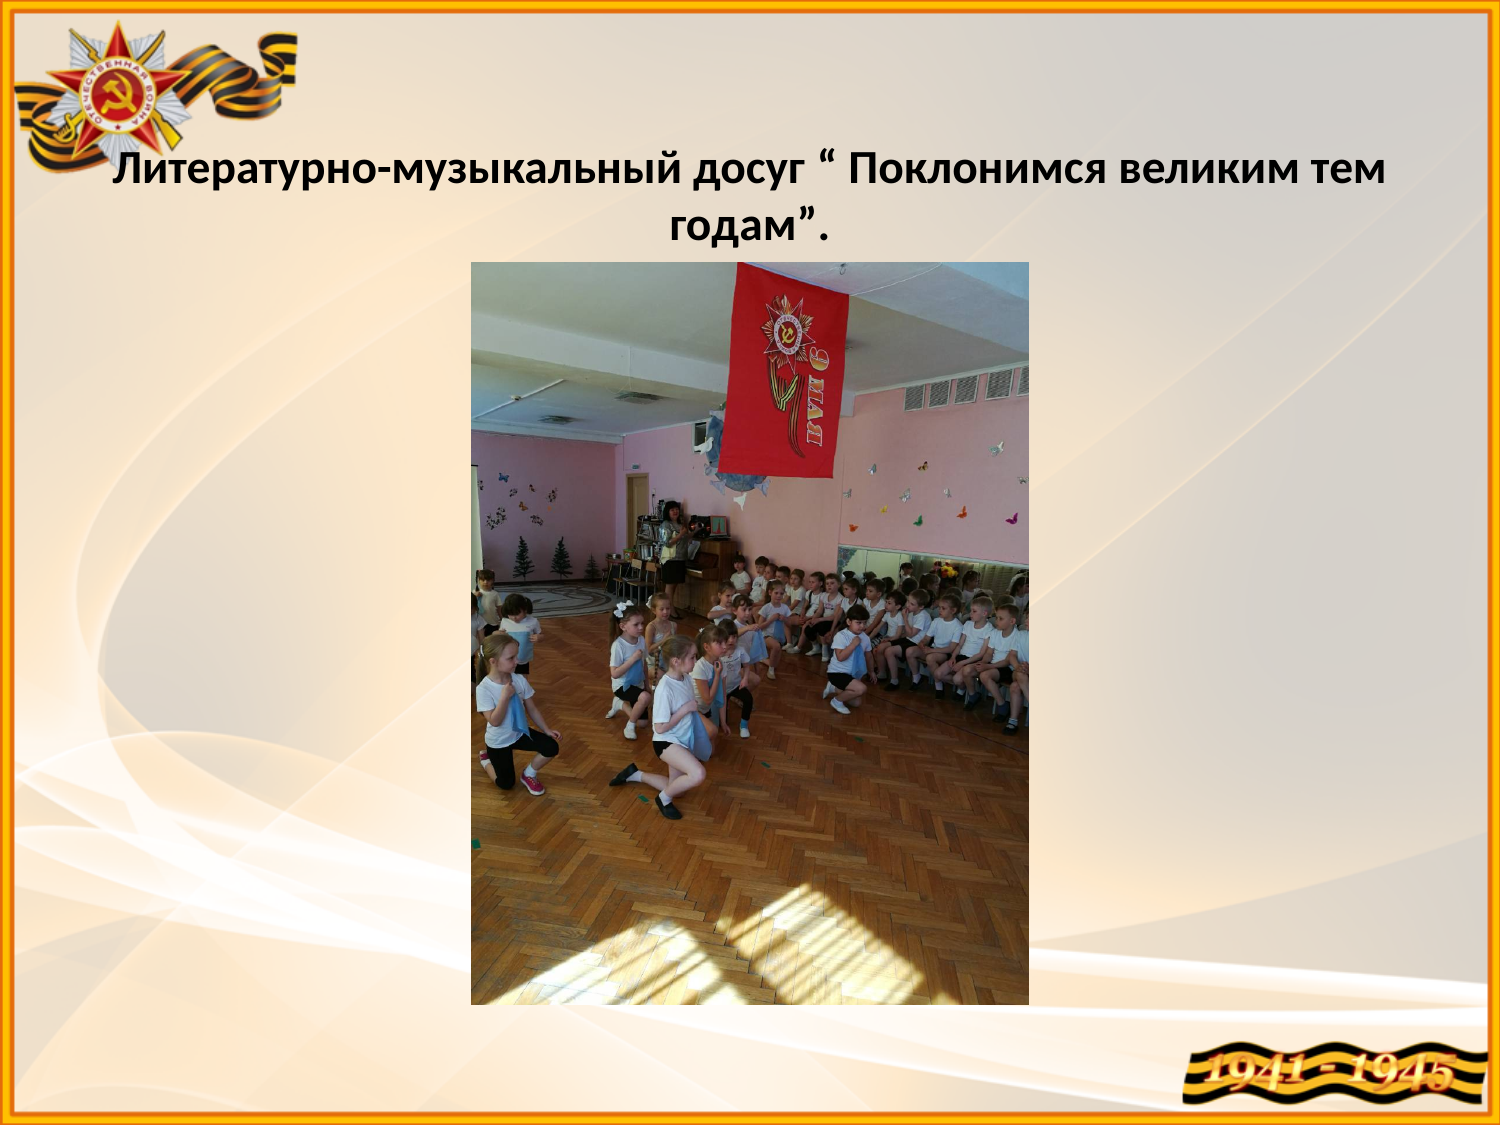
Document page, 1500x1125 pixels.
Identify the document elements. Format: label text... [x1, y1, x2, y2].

picture [0, 0, 1500, 1125]
title Литературно-музыкальный досуг “ Поклонимся великим тем годам”. [75, 128, 1425, 258]
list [471, 262, 1029, 1006]
